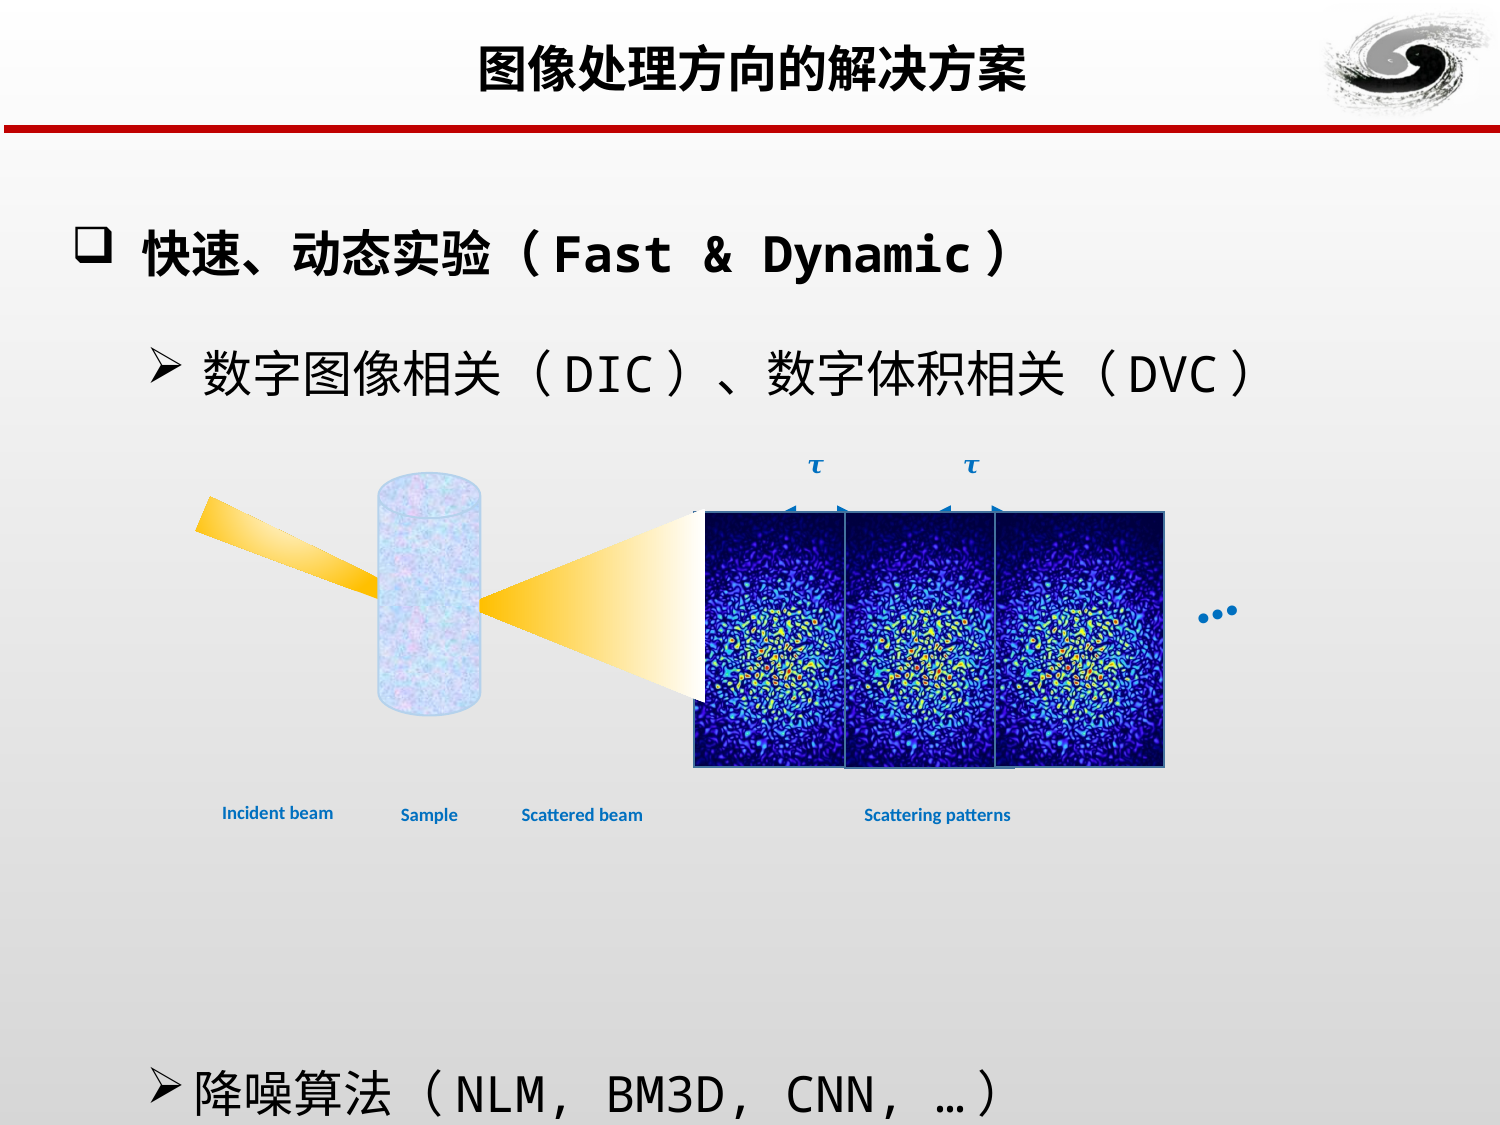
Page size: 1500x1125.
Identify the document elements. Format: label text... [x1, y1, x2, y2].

text_box [4, 125, 252, 133]
text_box [1252, 125, 1500, 133]
picture [1317, 1, 1500, 121]
text_box … [1165, 525, 1304, 650]
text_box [187, 441, 1165, 841]
text_box 快速、动态实验（Fast & Dynamic） 数字图像相关（DIC）、数字体积相关（DVC） 降噪算法（NLM, BM3D, CNN, …） [56, 154, 1487, 1125]
text_box 图像处理方向的解决方案 [252, 30, 1252, 154]
